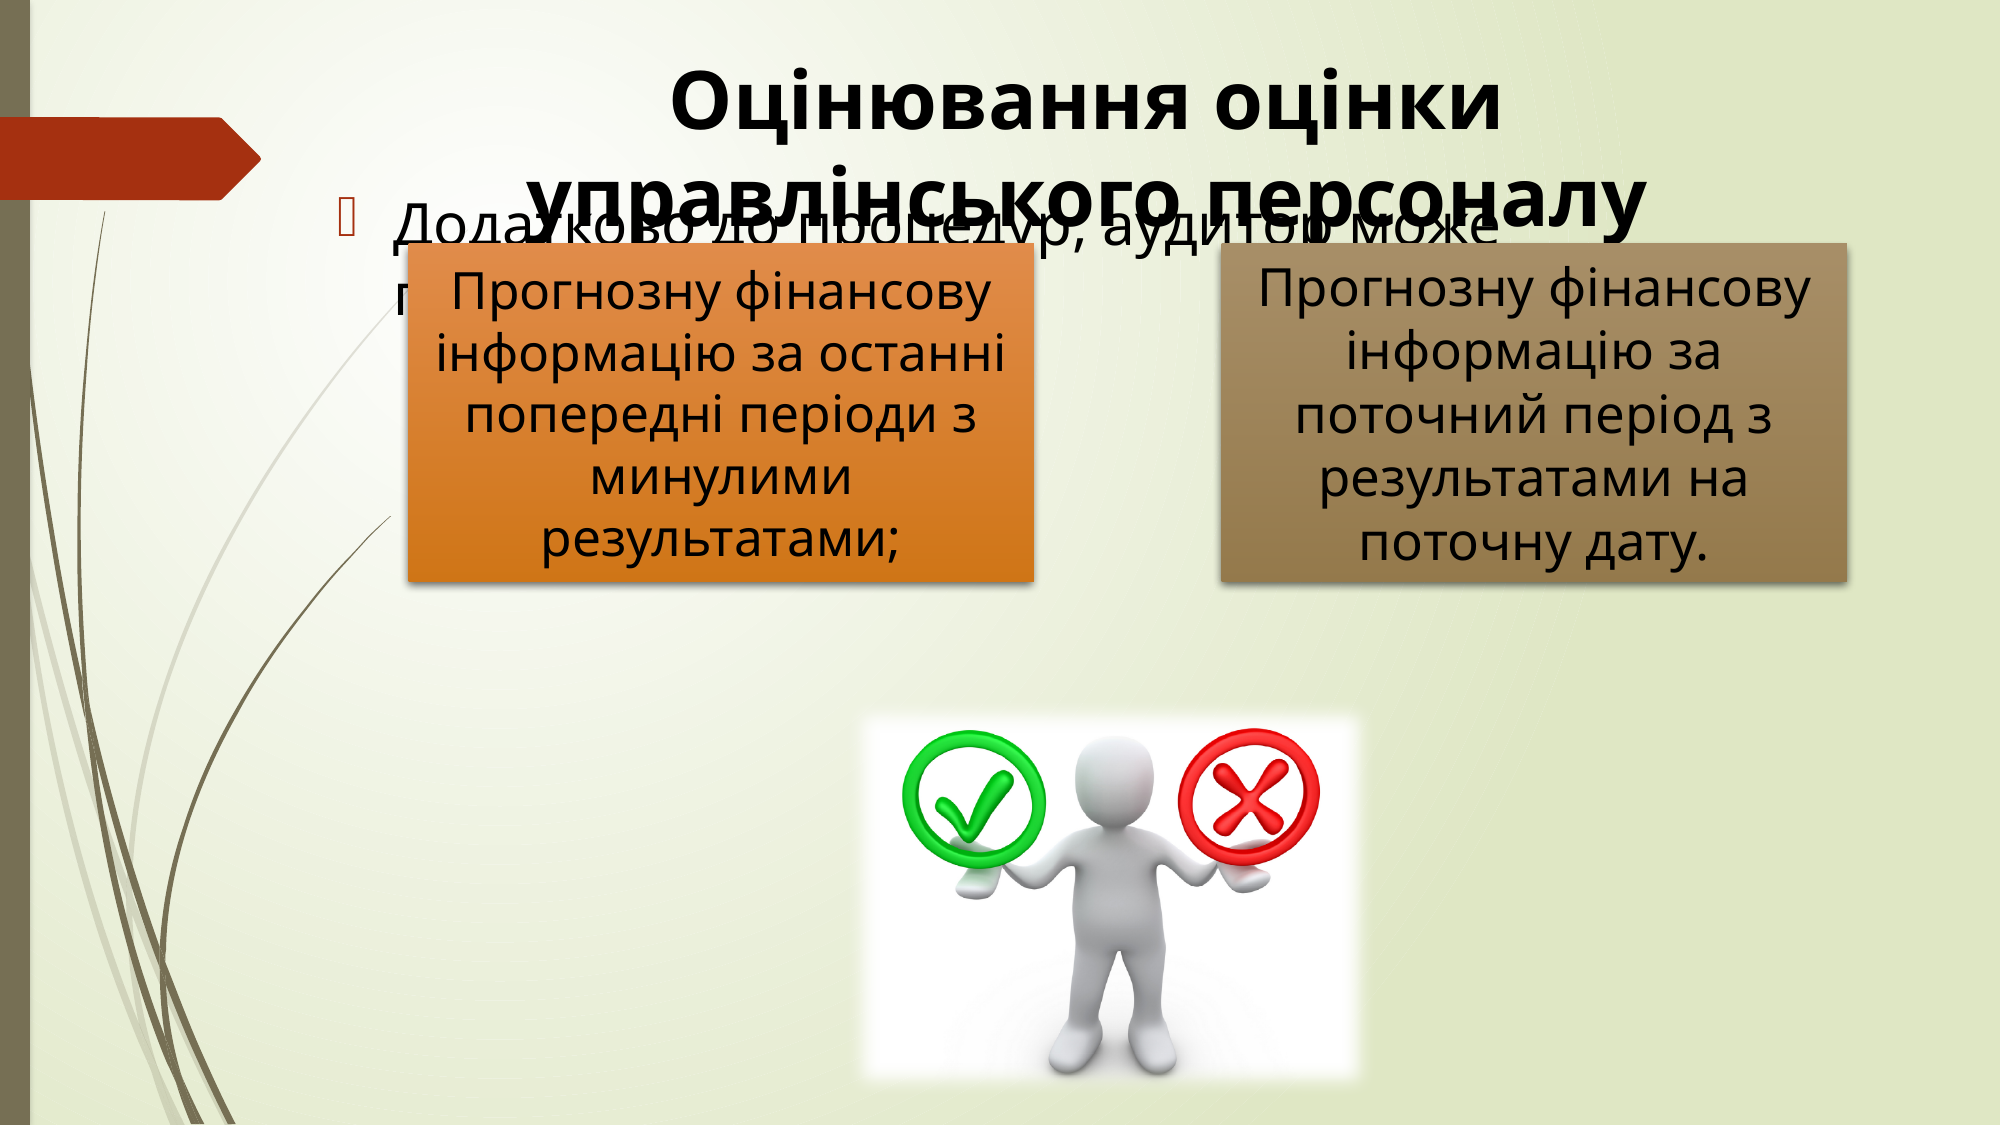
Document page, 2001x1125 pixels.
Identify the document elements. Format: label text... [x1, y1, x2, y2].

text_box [408, 243, 1848, 809]
title Оцінювання оцінки управлінського персоналу [327, 41, 1847, 242]
picture [844, 697, 1378, 1098]
list Додатково до процедур, аудитор може порівняти: [322, 180, 1785, 800]
